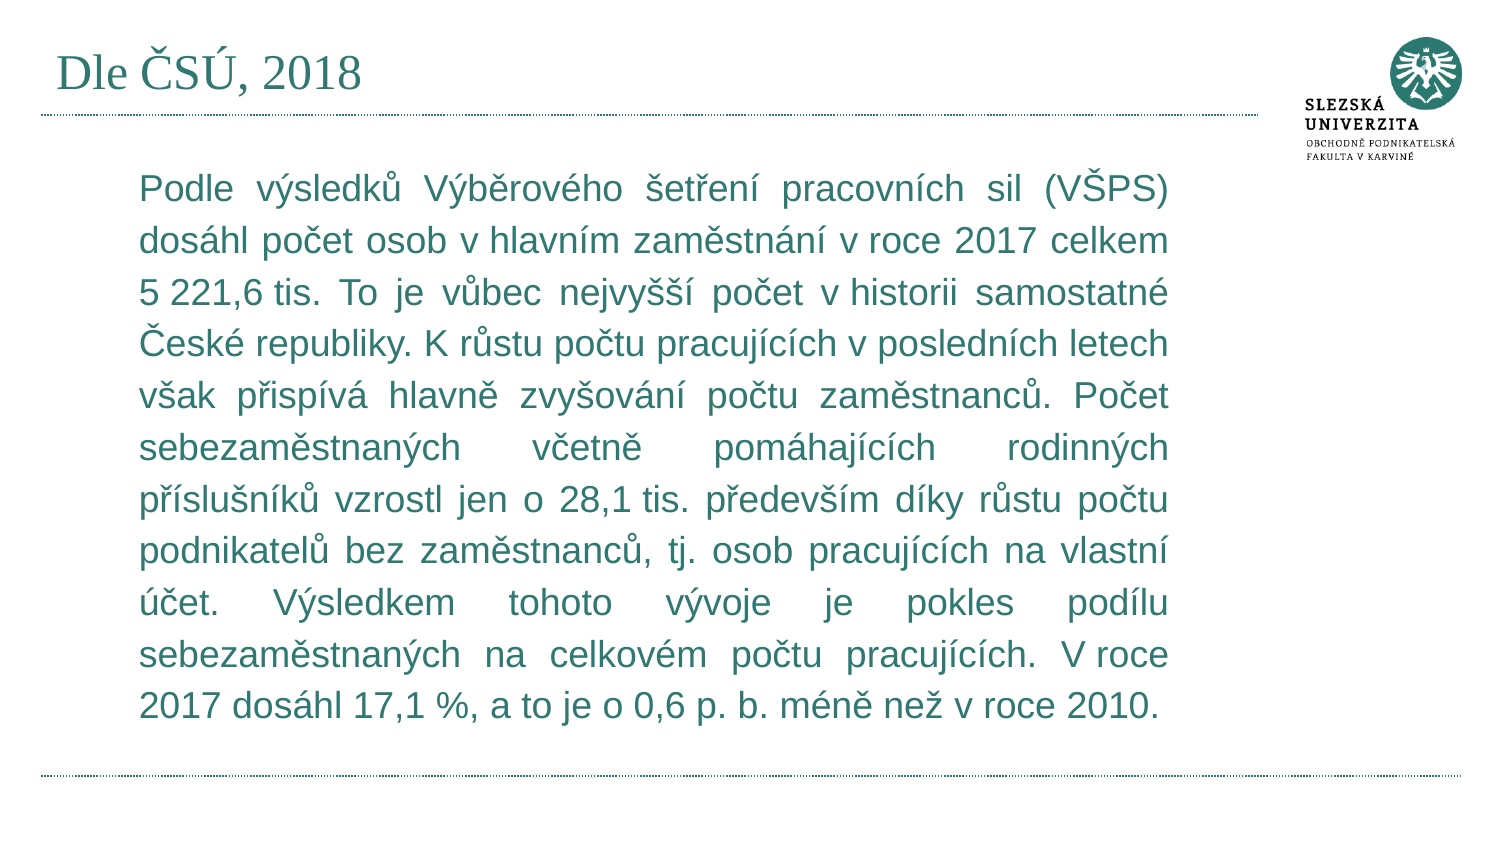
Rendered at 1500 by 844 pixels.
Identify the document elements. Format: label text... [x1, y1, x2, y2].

title Dle ČSÚ, 2018 [41, 32, 786, 116]
picture [1305, 37, 1462, 160]
text_box Podle výsledků Výběrového šetření pracovních sil (VŠPS) dosáhl počet osob v hlavním zaměstnání v roce 2017 celkem 5 221,6 tis. To je vůbec nejvyšší počet v historii samostatné České republiky. K růstu počtu pracujících v posledních letech však přispívá hlavně zvyšování počtu zaměstnanců. Počet sebezaměstnaných včetně pomáhajících rodinných příslušníků vzrostl jen o 28,1 tis. především díky růstu počtu podnikatelů bez zaměstnanců, tj. osob pracujících na vlastní účet. Výsledkem tohoto vývoje je pokles podílu sebezaměstnaných na celkovém počtu pracujících. V roce 2017 dosáhl 17,1 %, a to je o 0,6 p. b. méně než v roce 2010. [123, 150, 1184, 734]
